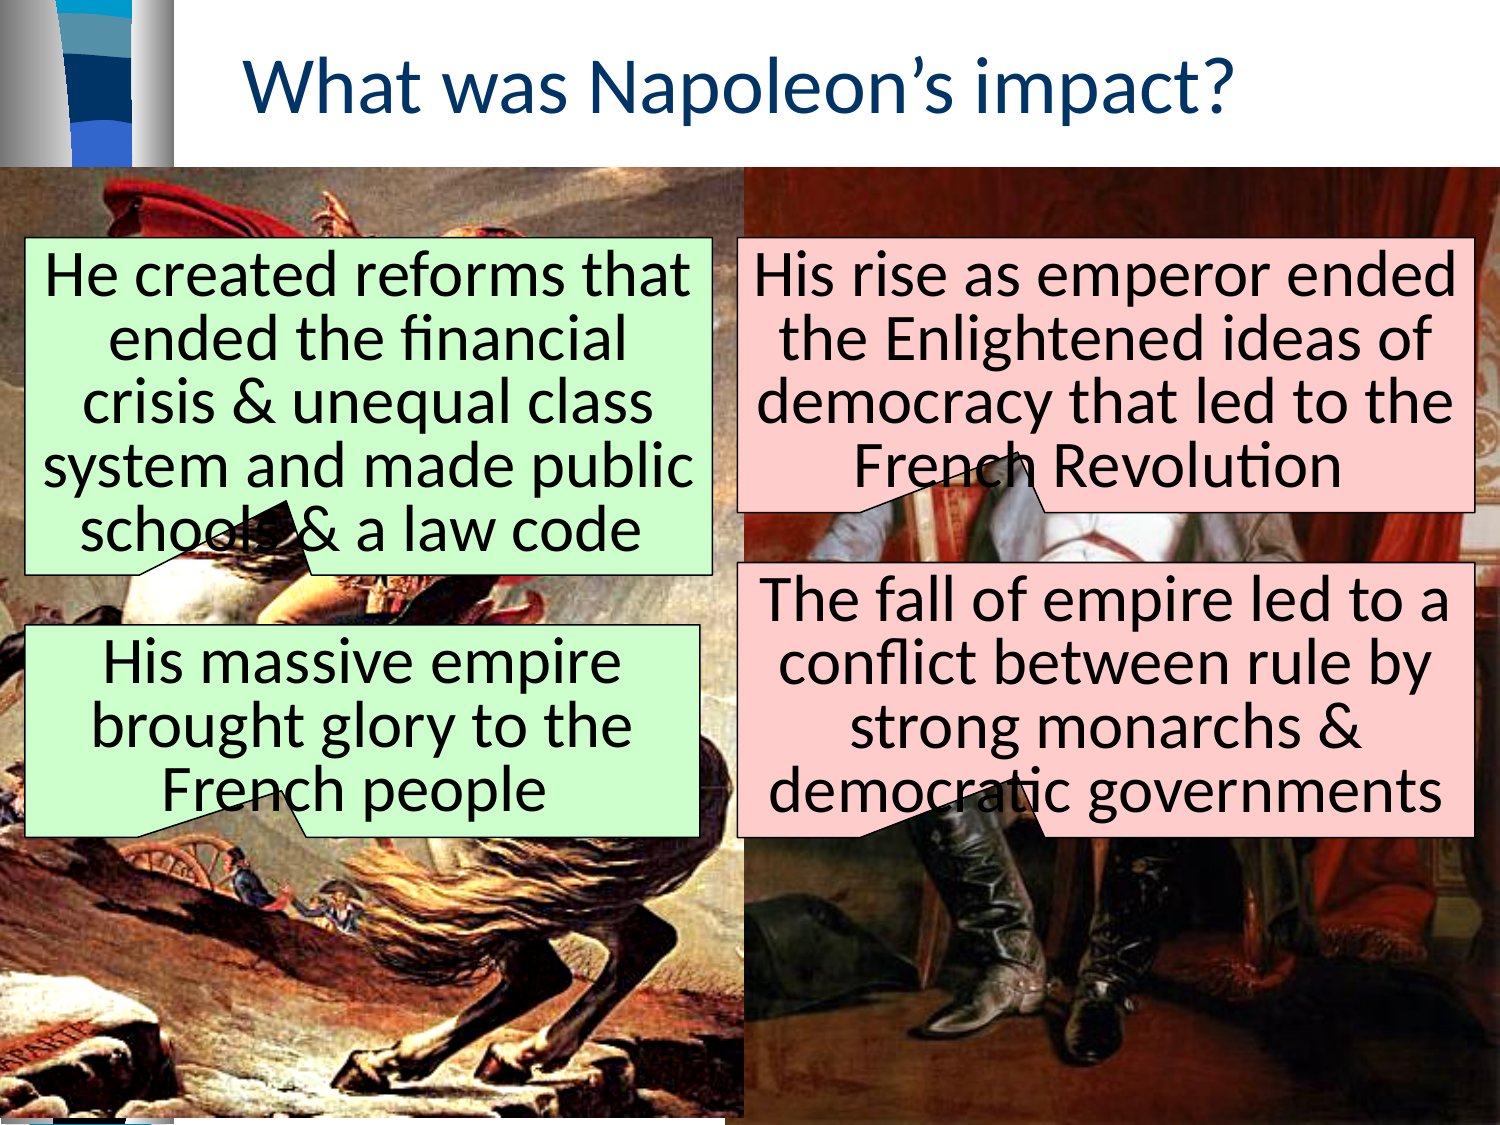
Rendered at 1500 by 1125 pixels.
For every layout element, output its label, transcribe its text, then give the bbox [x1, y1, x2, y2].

title What was Napoleon’s impact? [0, 0, 1500, 163]
picture [0, 166, 1500, 1125]
